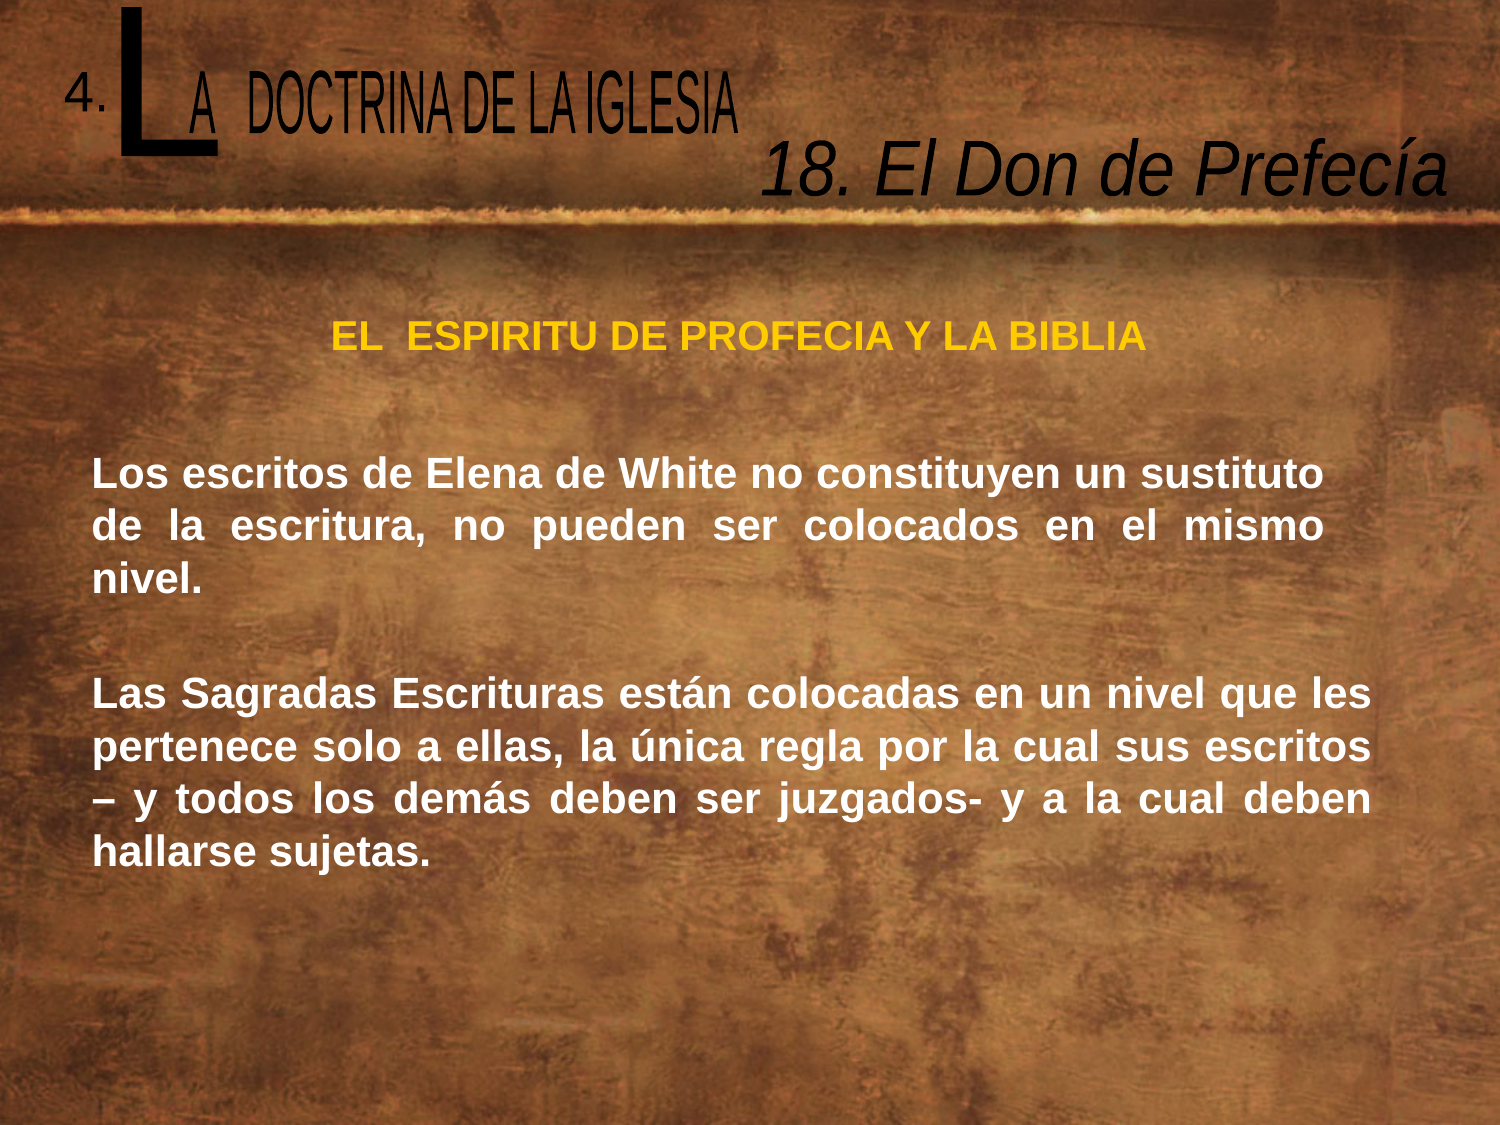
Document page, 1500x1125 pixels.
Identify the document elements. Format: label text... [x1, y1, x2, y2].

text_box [64, 7, 739, 157]
text_box EL ESPIRITU DE PROFECIA Y LA BIBLIA [315, 301, 1163, 367]
text_box Los escritos de Elena de White no constituyen un sustituto de la escritura, no pueden ser colocados en el mismo nivel. [76, 437, 1341, 610]
text_box Las Sagradas Escrituras están colocadas en un nivel que les pertenece solo a ellas, la única regla por la cual sus escritos – y todos los demás deben ser juzgados- y a la cual deben hallarse sujetas. [76, 657, 1388, 883]
picture [0, 0, 1500, 1125]
